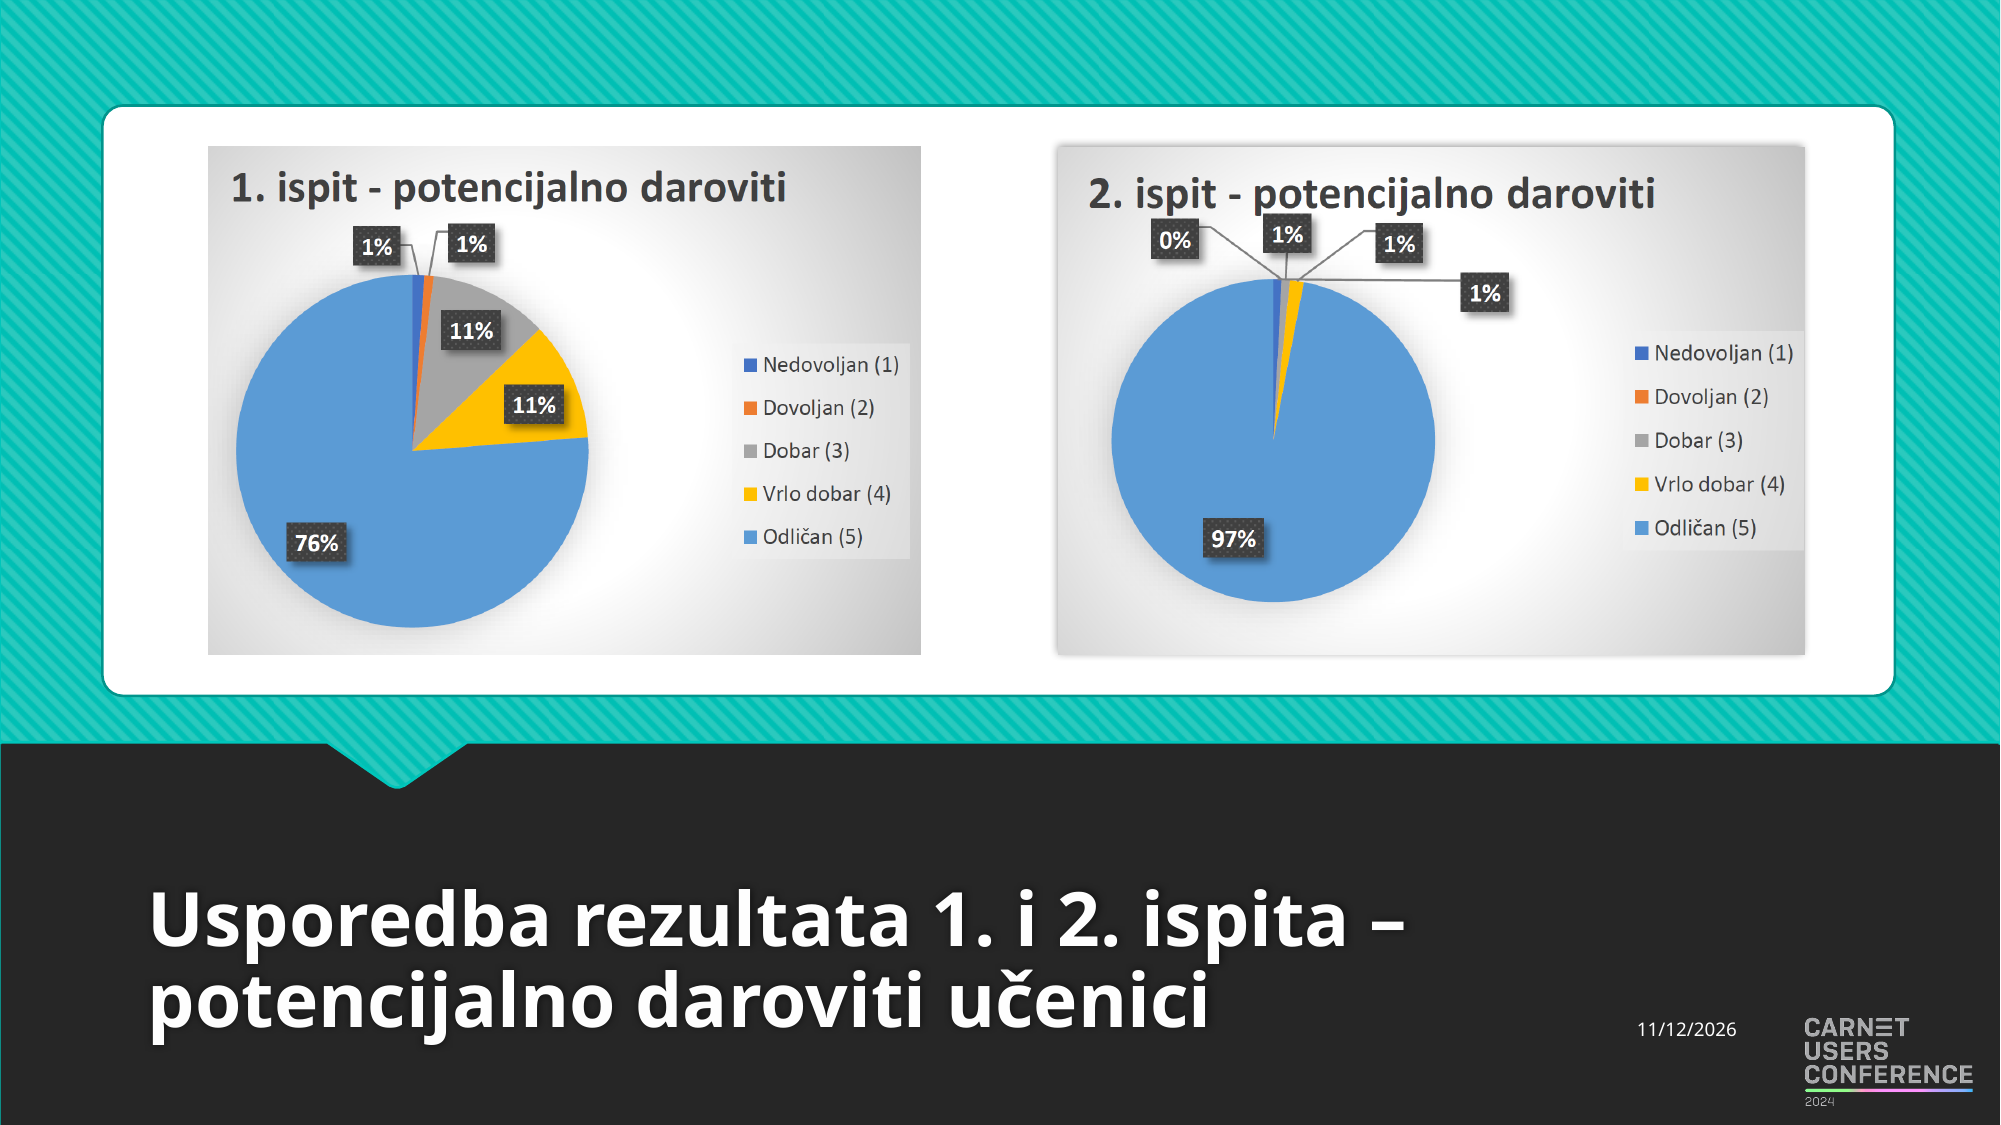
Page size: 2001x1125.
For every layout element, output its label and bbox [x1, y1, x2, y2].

text_box [0, 742, 2000, 1125]
picture [1805, 1017, 1973, 1106]
list [1058, 146, 1806, 655]
picture [207, 146, 921, 655]
text_box [101, 104, 1897, 698]
text_box [0, 0, 2000, 742]
